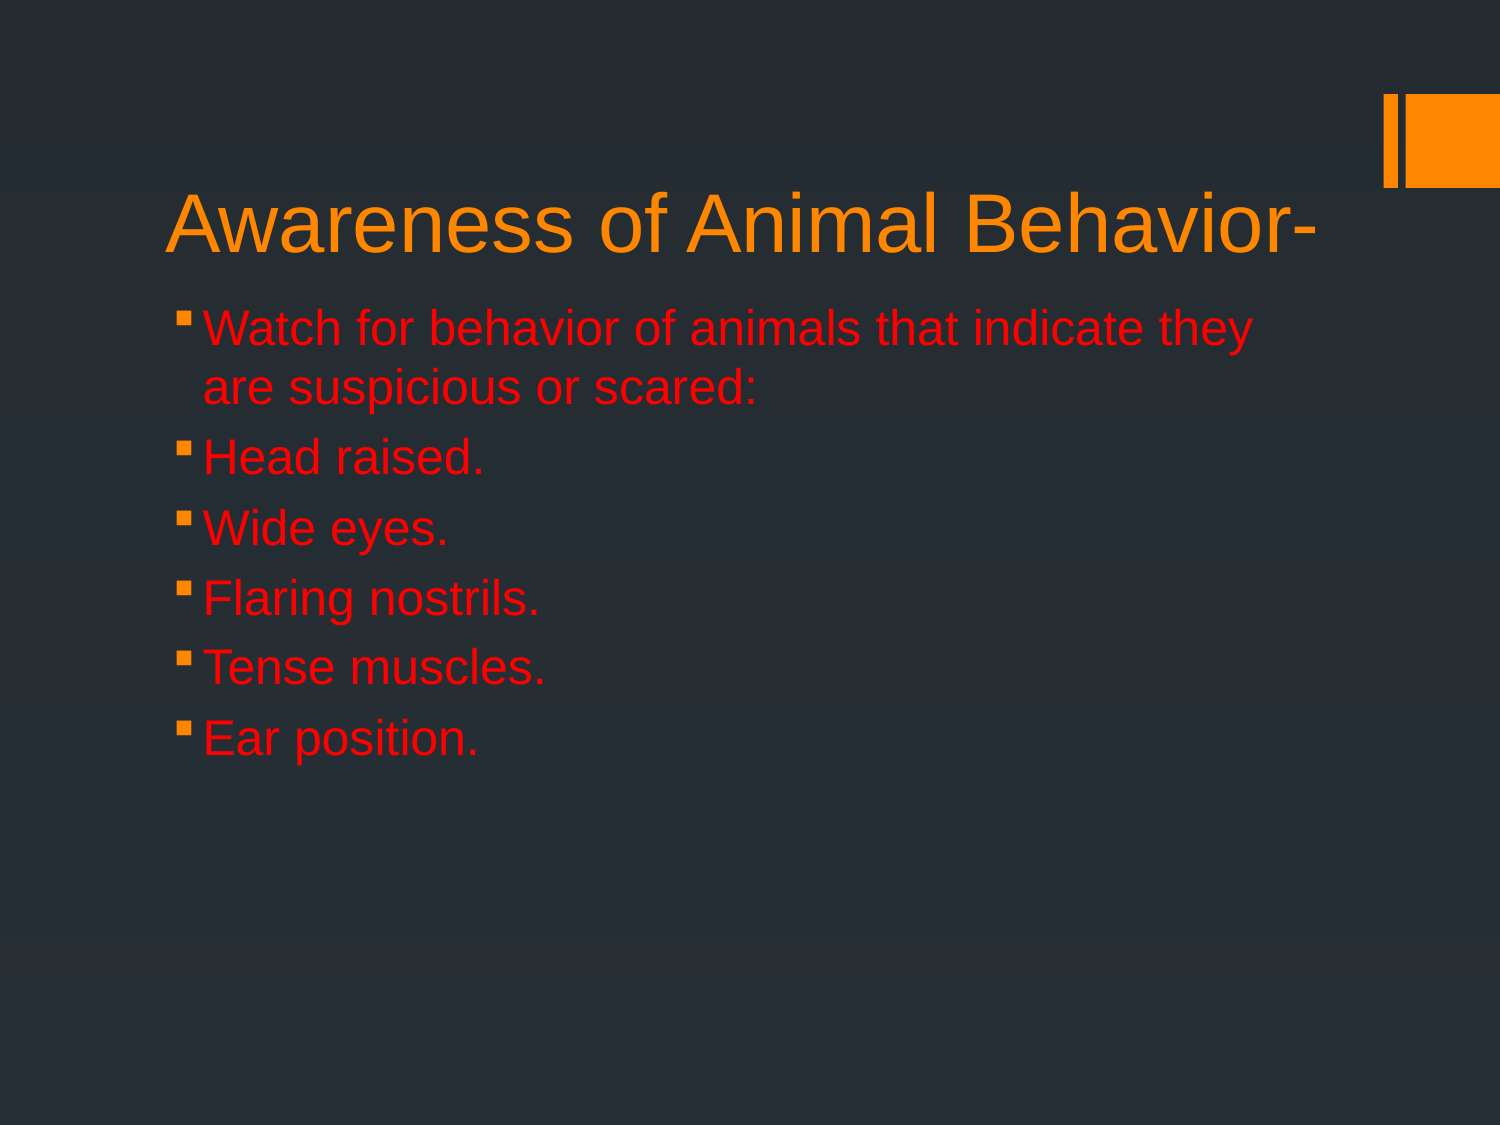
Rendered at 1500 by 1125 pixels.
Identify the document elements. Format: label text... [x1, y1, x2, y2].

title Awareness of Animal Behavior- [150, 87, 1350, 277]
list Watch for behavior of animals that indicate they are suspicious or scared: Head raised. Wide eyes. Flaring nostrils. Tense muscles. Ear position. [150, 287, 1350, 1050]
